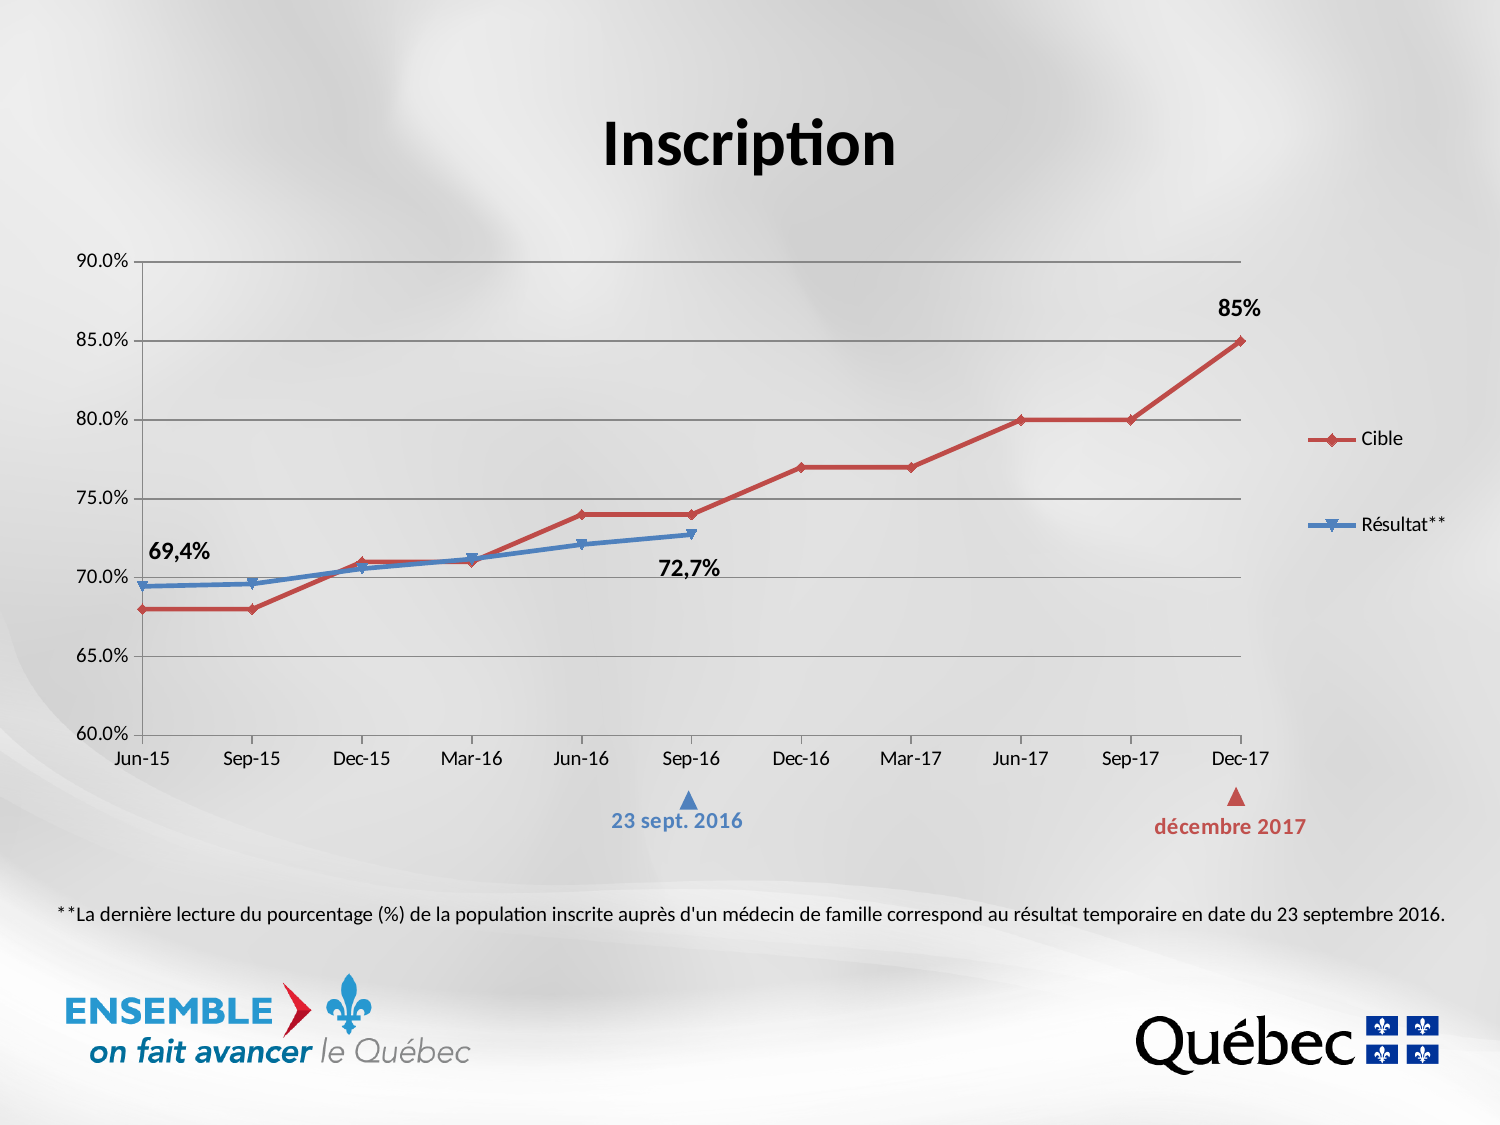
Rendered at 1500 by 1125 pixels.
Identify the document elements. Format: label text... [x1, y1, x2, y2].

chart [52, 196, 1483, 882]
text_box **La dernière lecture du pourcentage (%) de la population inscrite auprès d'un médecin de famille correspond au résultat temporaire en date du 23 septembre 2016. [41, 893, 1483, 933]
title Inscription [75, 45, 1425, 194]
picture [0, 0, 1500, 1125]
